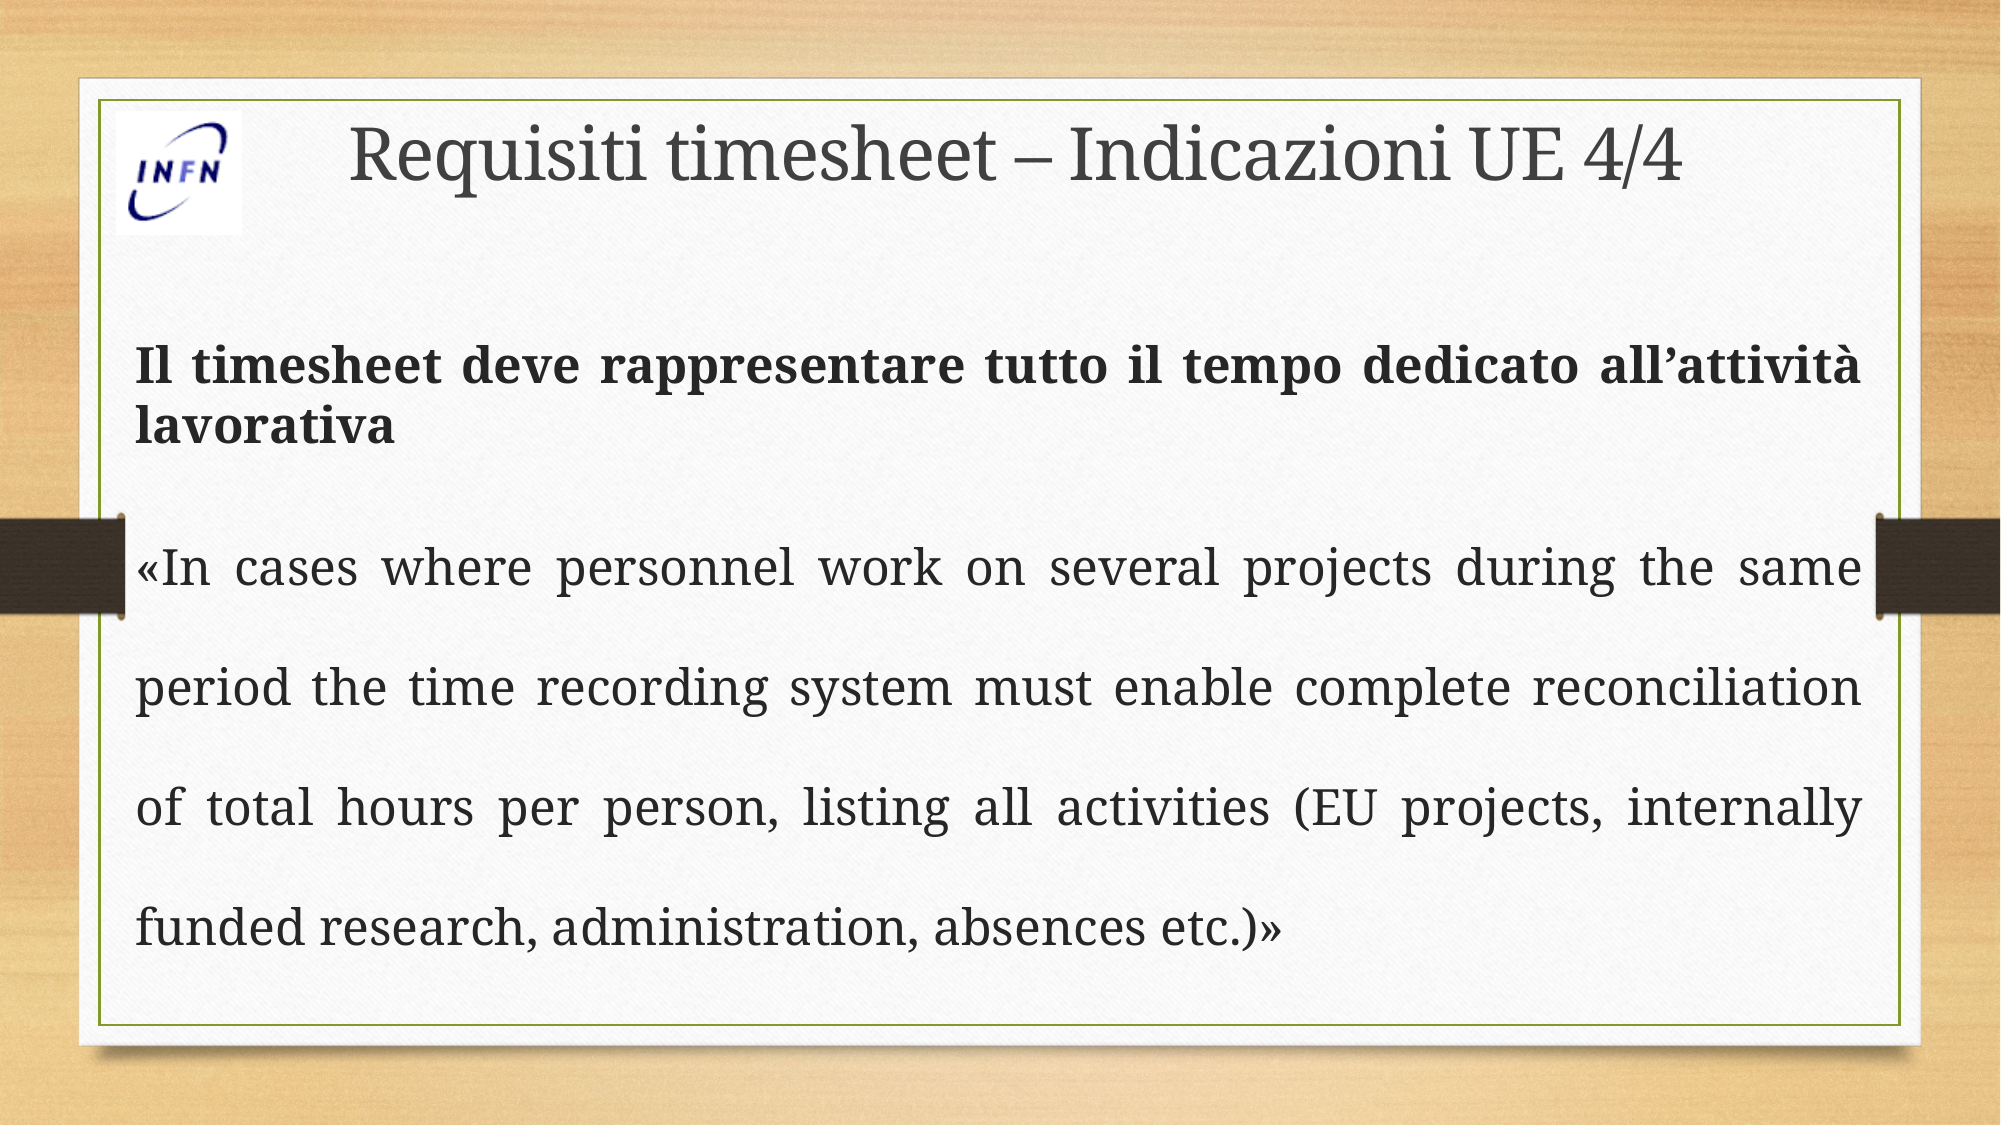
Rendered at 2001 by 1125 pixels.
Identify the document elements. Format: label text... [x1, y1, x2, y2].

text_box Requisiti timesheet – Indicazioni UE 4/4 [186, 112, 1847, 309]
list Il timesheet deve rappresentare tutto il tempo dedicato all’attività lavorativa «In cases where personnel work on several projects during the same period the time recording system must enable complete reconciliation of total hours per person, listing all activities (EU projects, internally funded research, administration, absences etc.)» [120, 243, 1879, 1018]
picture [0, 0, 2001, 1125]
